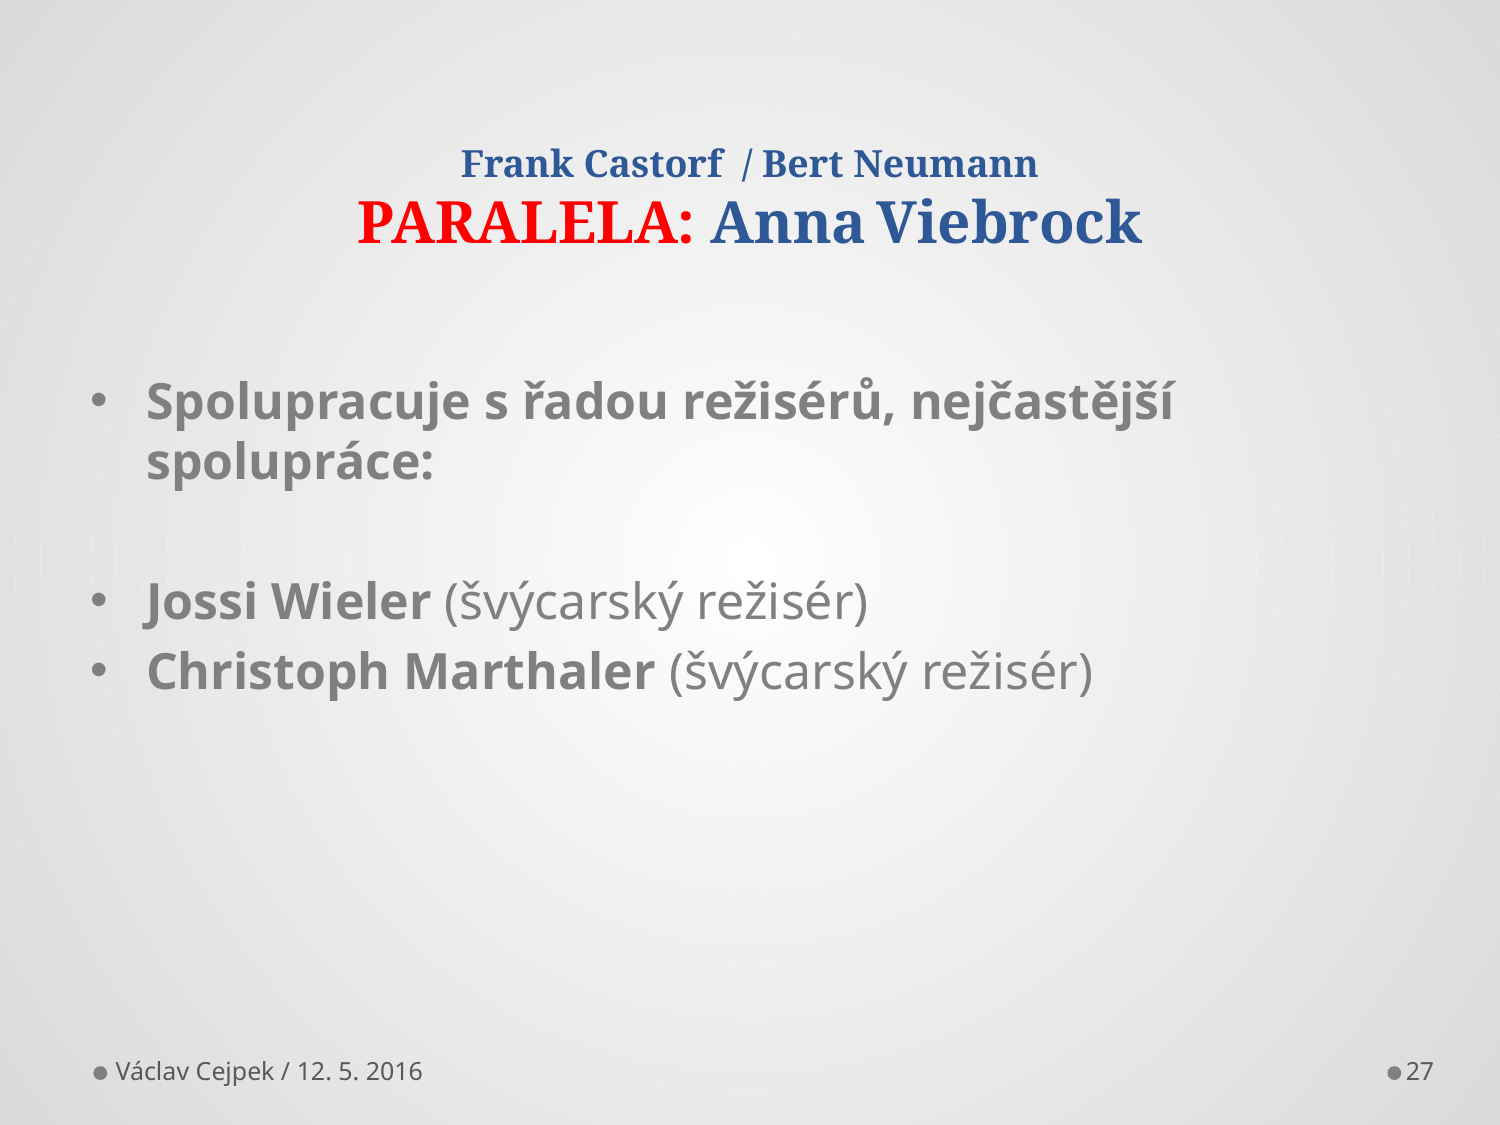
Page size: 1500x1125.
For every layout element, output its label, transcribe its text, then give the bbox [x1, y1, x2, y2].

list Spolupracuje s řadou režisérů, nejčastější spolupráce: Jossi Wieler (švýcarský režisér) Christoph Marthaler (švýcarský režisér) [75, 361, 1425, 1005]
footer Václav Cejpek / 12. 5. 2016 [108, 1042, 576, 1103]
slide_number 27 [1401, 1042, 1494, 1103]
title Frank Castorf / Bert Neumann PARALELA: Anna Viebrock [75, 0, 1425, 263]
